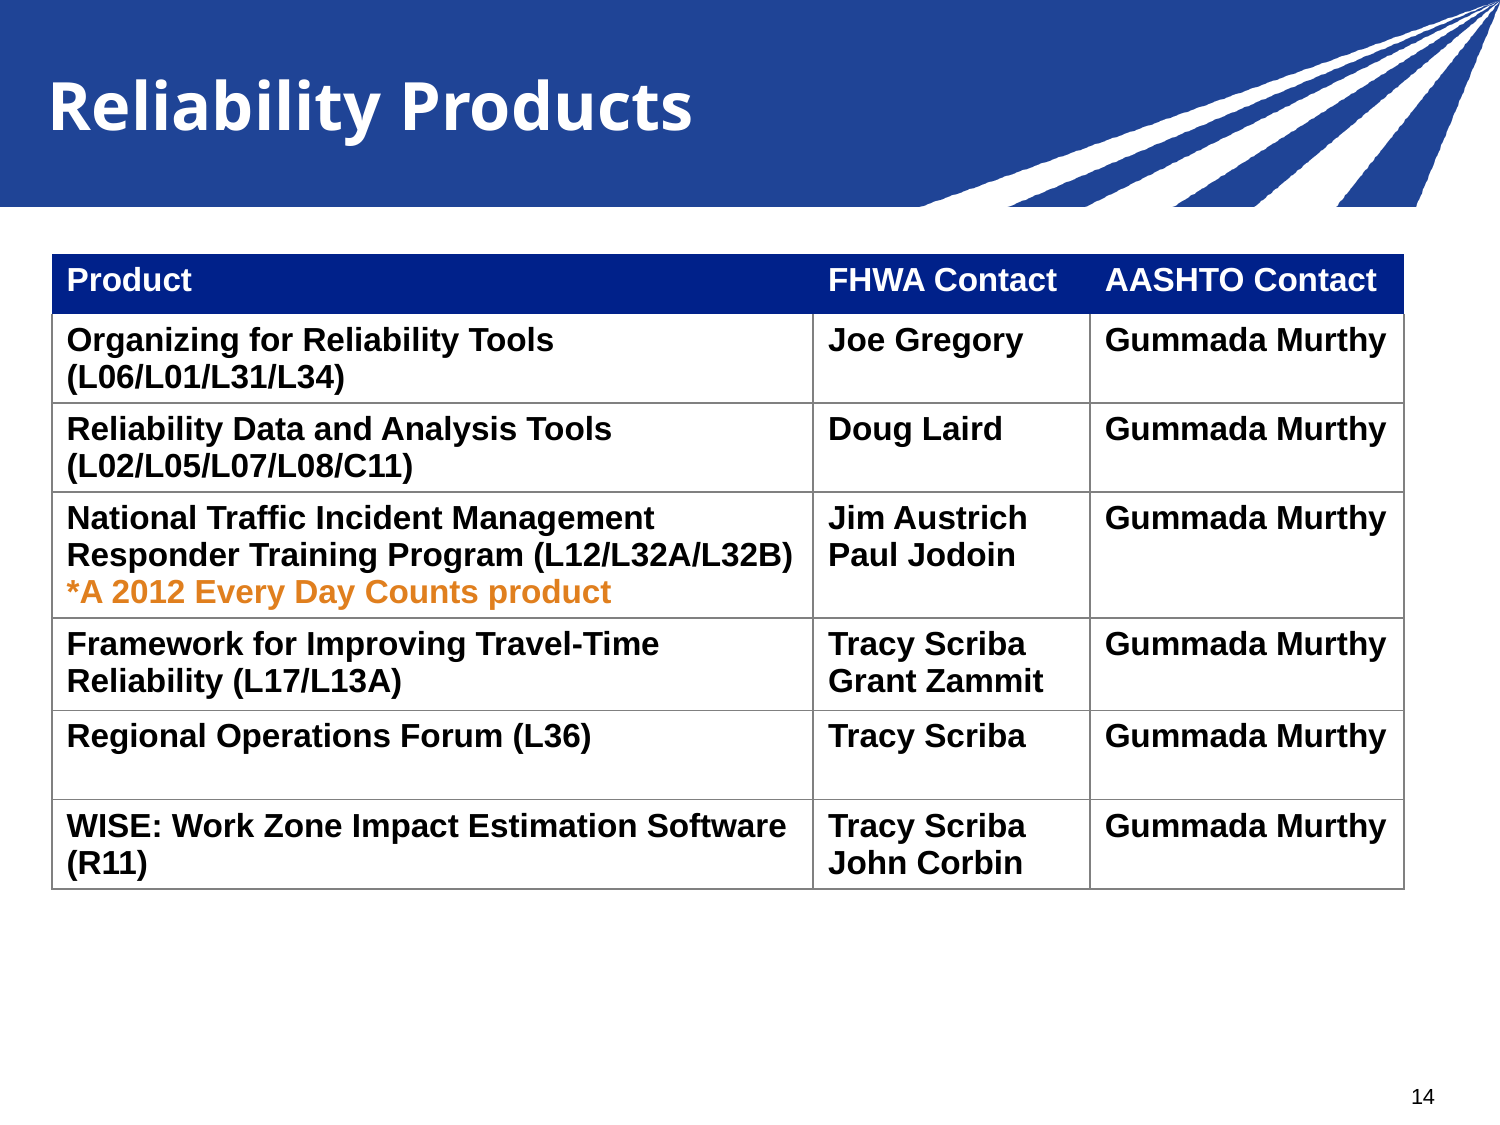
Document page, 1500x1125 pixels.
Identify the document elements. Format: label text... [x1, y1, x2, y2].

table_cell Joe Gregory [814, 314, 1089, 402]
table_cell Regional Operations Forum (L36) [53, 711, 812, 799]
table_header FHWA Contact [813, 254, 1090, 314]
table_cell Tracy Scriba Grant Zammit [814, 619, 1089, 710]
title Reliability Products [32, 44, 1384, 163]
table_cell Jim Austrich Paul Jodoin [814, 493, 1089, 617]
table_cell Framework for Improving Travel-Time Reliability (L17/L13A) [53, 619, 812, 710]
table_cell Organizing for Reliability Tools (L06/L01/L31/L34) [53, 314, 812, 402]
table_cell Gummada Murthy [1091, 404, 1403, 491]
table_cell National Traffic Incident Management Responder Training Program (L12/L32A/L32B) *A 2012 Every Day Counts product [53, 493, 812, 617]
table_cell Tracy Scriba John Corbin [814, 800, 1089, 888]
table_cell Gummada Murthy [1091, 314, 1403, 402]
table_header Product [52, 254, 813, 314]
table_cell Gummada Murthy [1091, 711, 1403, 799]
slide_number 14 [1099, 1074, 1451, 1125]
table_cell Gummada Murthy [1091, 493, 1403, 617]
table_cell Gummada Murthy [1091, 800, 1403, 888]
table_cell Gummada Murthy [1091, 619, 1403, 710]
table_cell Reliability Data and Analysis Tools (L02/L05/L07/L08/C11) [53, 404, 812, 491]
table_cell WISE: Work Zone Impact Estimation Software (R11) [53, 800, 812, 888]
picture [0, 0, 1500, 207]
table_cell Tracy Scriba [814, 711, 1089, 799]
table_header AASHTO Contact [1090, 254, 1404, 314]
table_cell Doug Laird [814, 404, 1089, 491]
